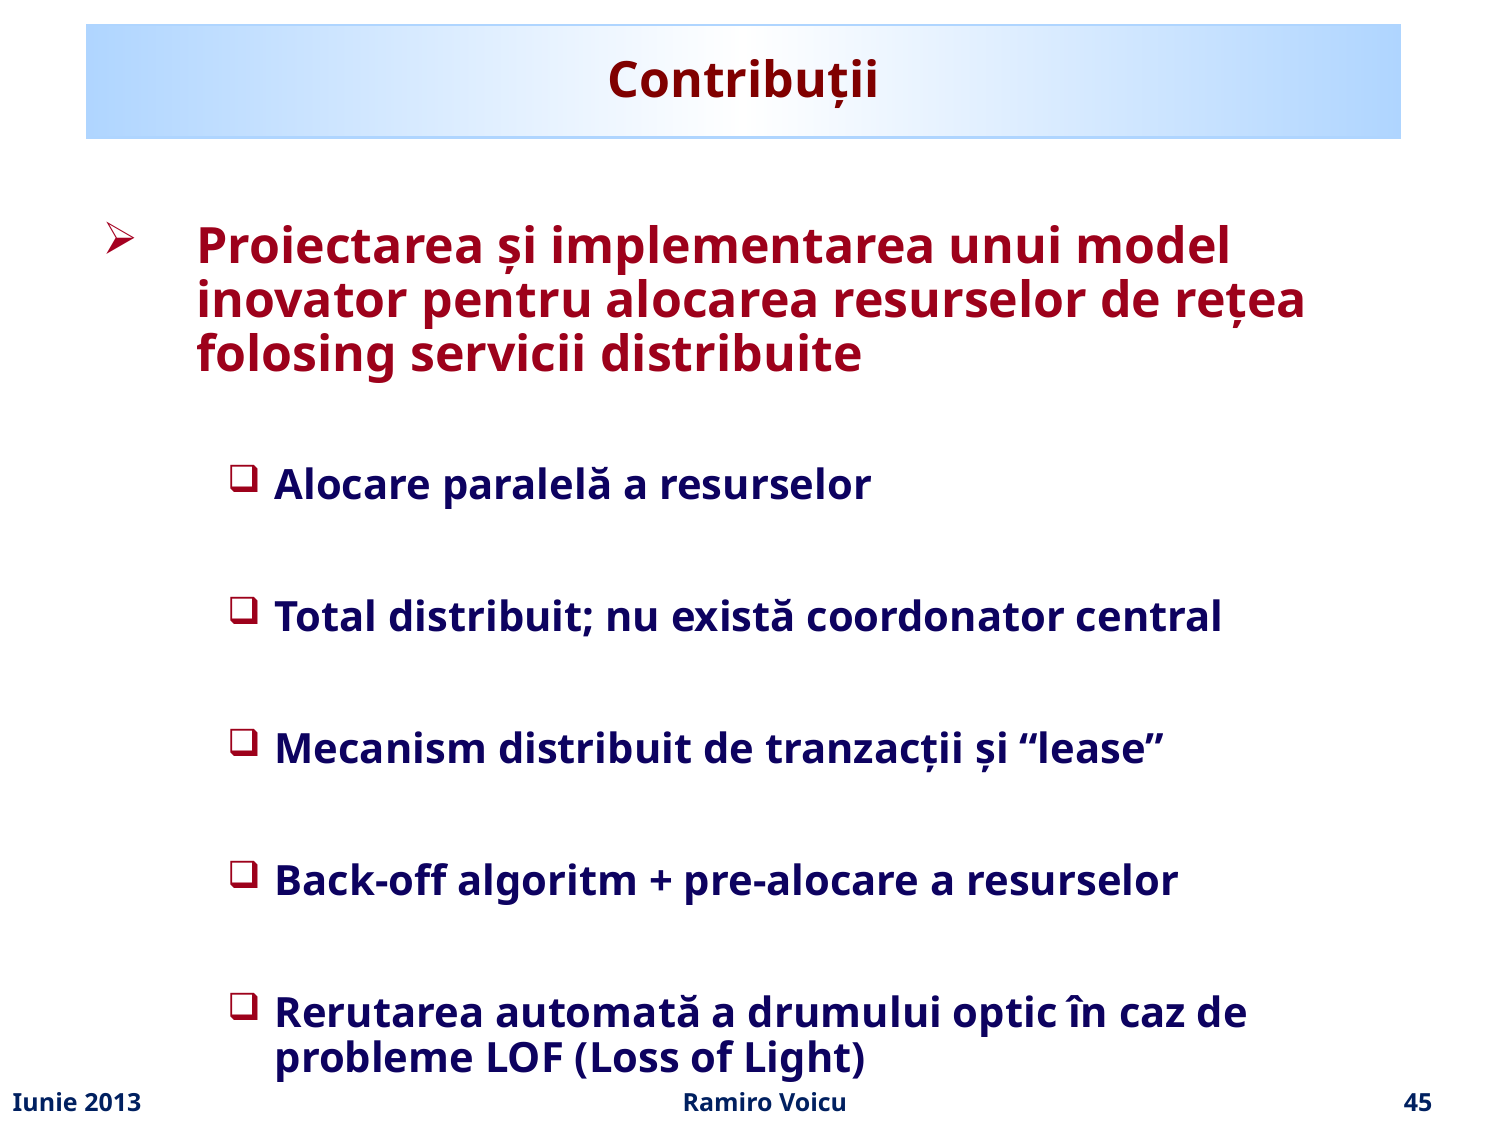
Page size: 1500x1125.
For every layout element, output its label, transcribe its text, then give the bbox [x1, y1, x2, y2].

title Contribuții [86, 24, 1401, 136]
list Proiectarea și implementarea unui model inovator pentru alocarea resurselor de rețea folosing servicii distribuite Alocare paralelă a resurselor Total distribuit; nu există coordonator central Mecanism distribuit de tranzacții și “lease” Back-off algoritm + pre-alocare a resurselor Rerutarea automată a drumului optic în caz de probleme LOF (Loss of Light) [86, 136, 1401, 1113]
